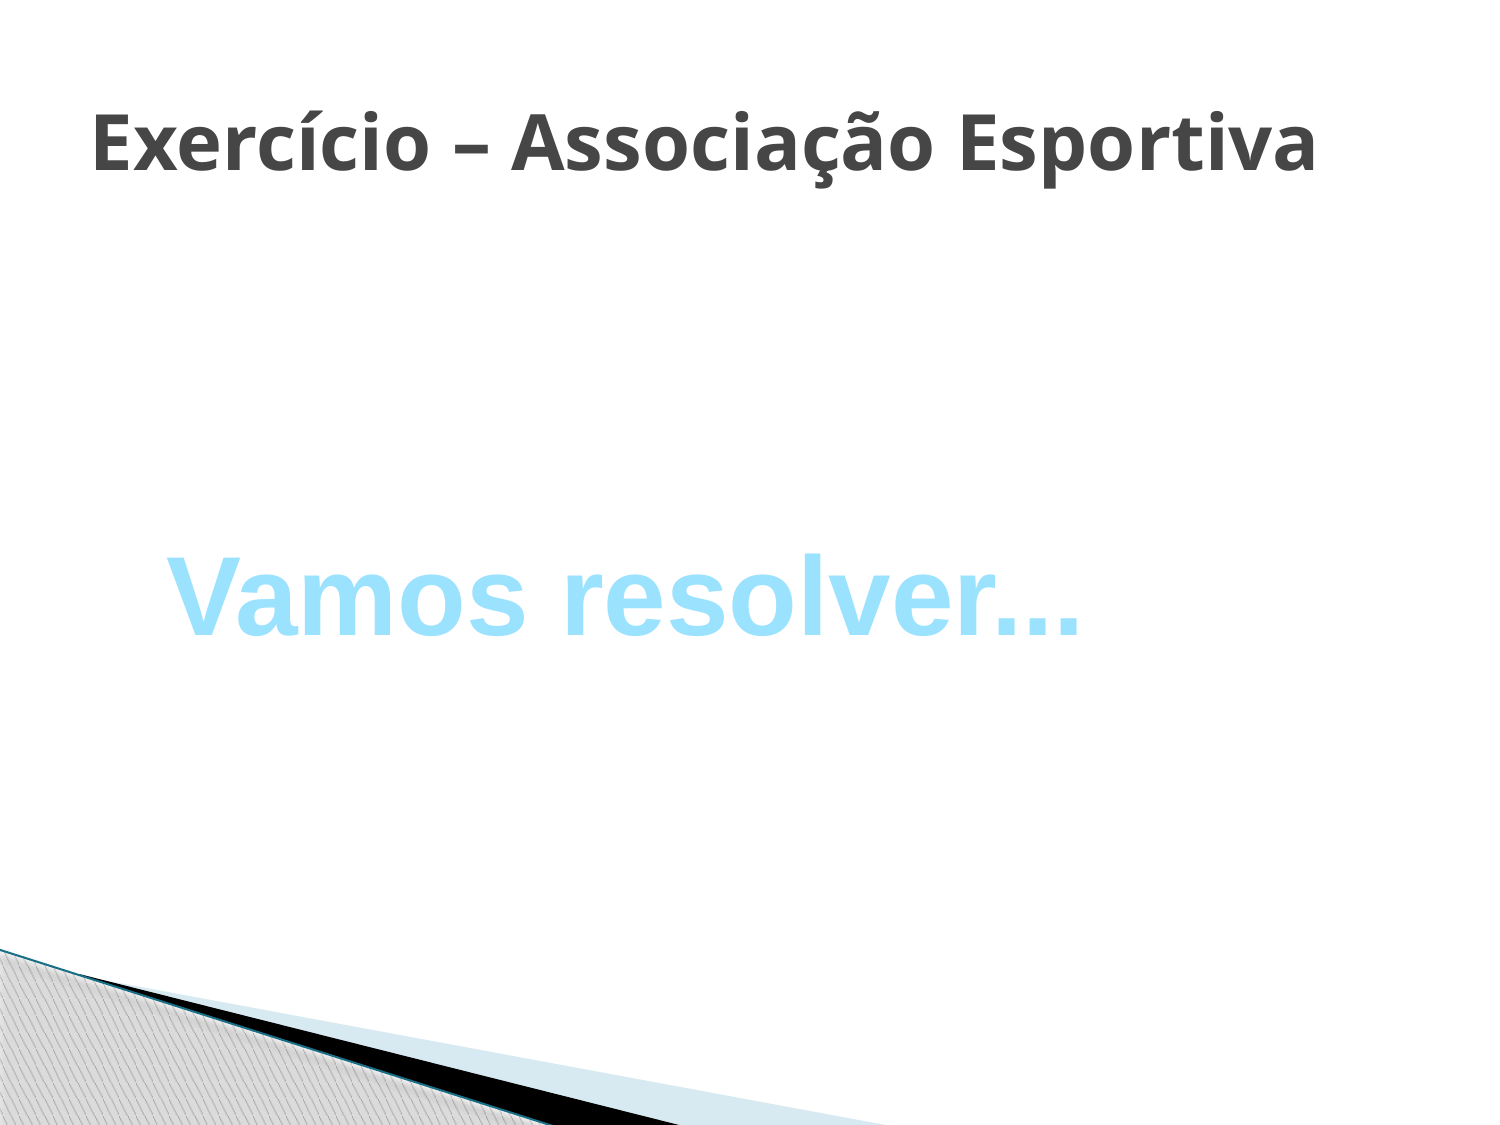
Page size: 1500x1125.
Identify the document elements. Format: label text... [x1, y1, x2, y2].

text_box Vamos resolver... [151, 515, 1101, 666]
title Exercício – Associação Esportiva [75, 45, 1425, 233]
